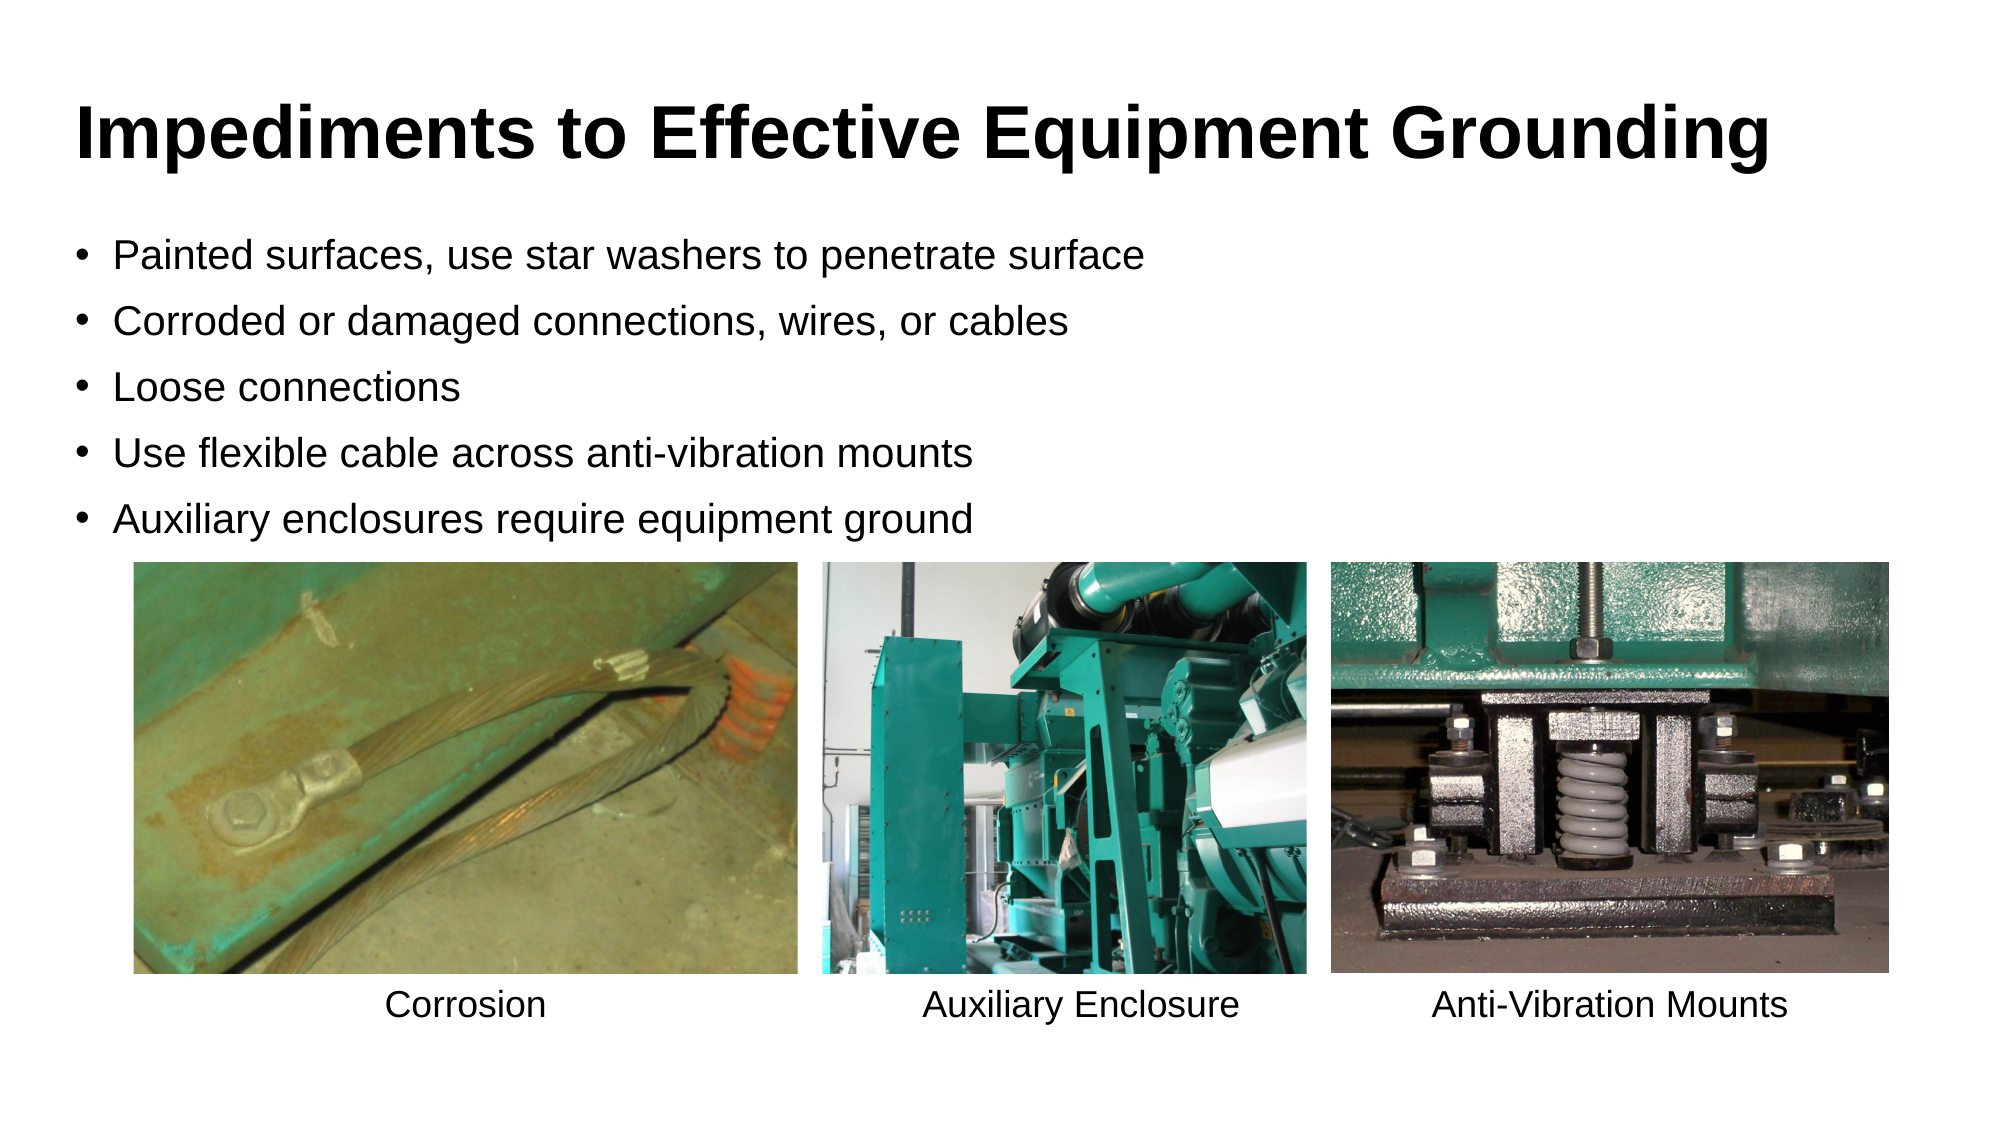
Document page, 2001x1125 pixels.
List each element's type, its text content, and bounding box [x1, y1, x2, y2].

picture [133, 562, 798, 974]
picture [822, 562, 1307, 974]
title Impediments to Effective Equipment Grounding [60, 65, 1918, 196]
text_box Corrosion [369, 974, 562, 1033]
picture [1331, 562, 1889, 974]
text_box Anti-Vibration Mounts [1416, 974, 1804, 1033]
text_box Painted surfaces, use star washers to penetrate surface Corroded or damaged connections, wires, or cables Loose connections Use flexible cable across anti-vibration mounts Auxiliary enclosures require equipment ground [60, 226, 1191, 563]
text_box Auxiliary Enclosure [907, 974, 1256, 1033]
